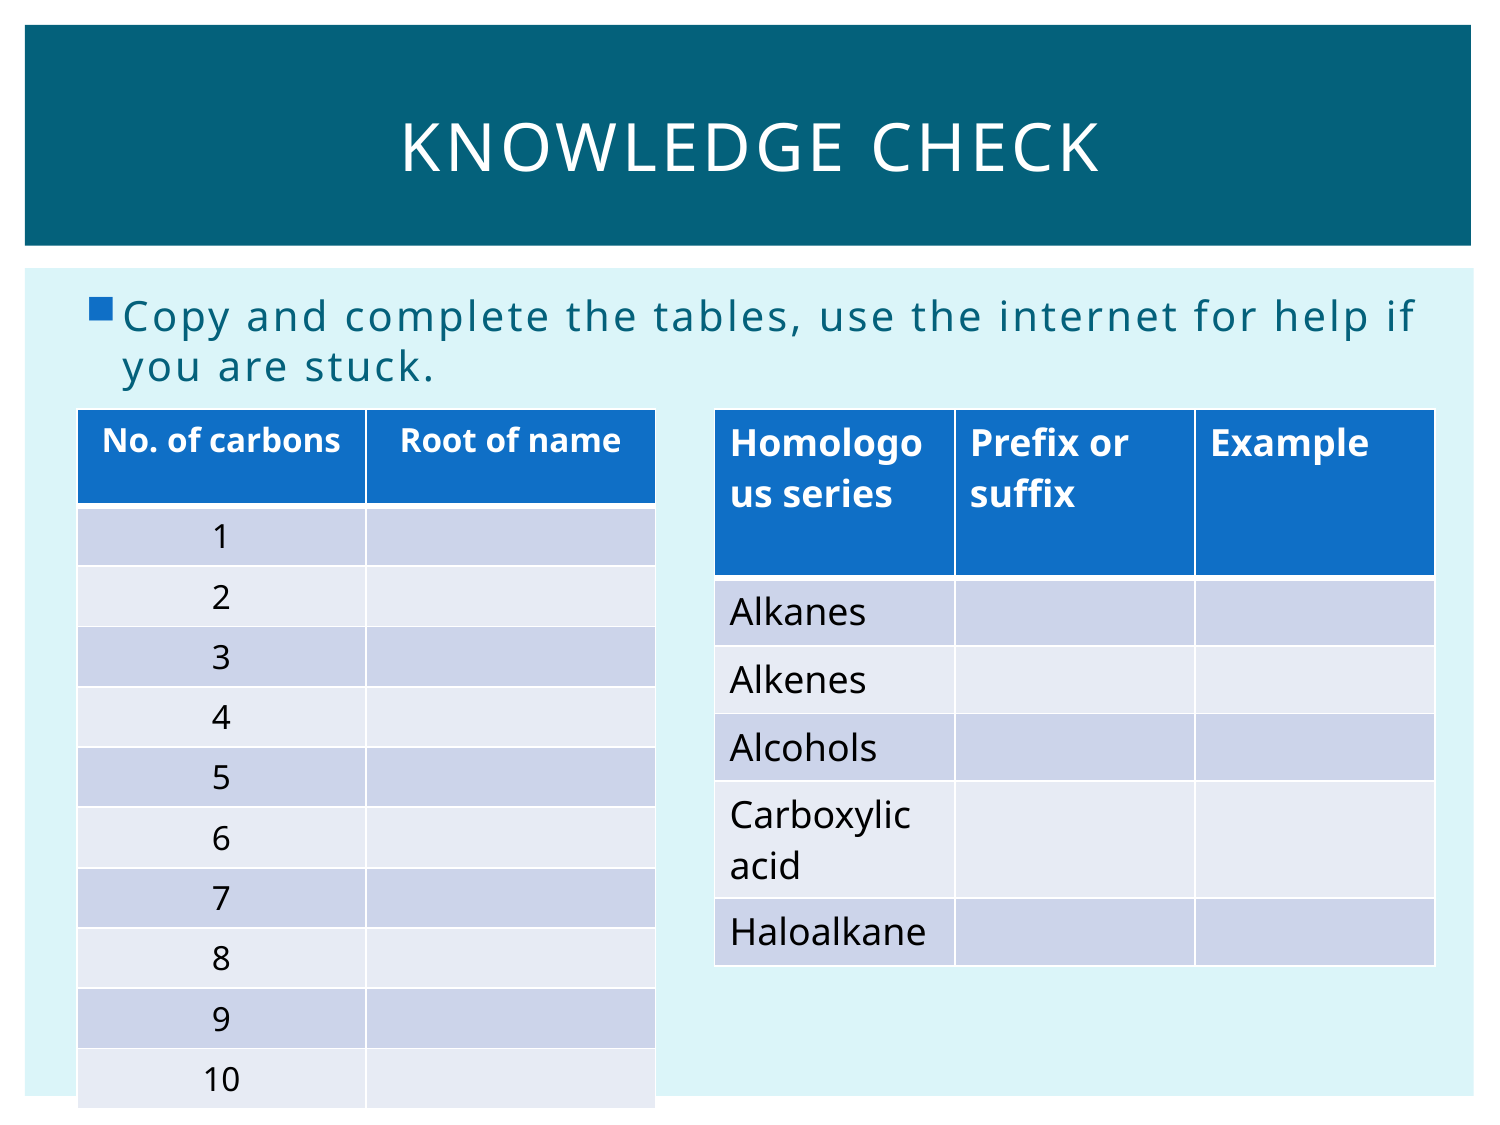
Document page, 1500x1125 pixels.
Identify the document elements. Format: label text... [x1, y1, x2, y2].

table_cell [367, 748, 655, 806]
table_cell [367, 509, 655, 565]
table_cell Carboxylic acid [715, 782, 954, 897]
table_cell [367, 1049, 655, 1108]
table_cell Haloalkane [715, 899, 954, 965]
table_cell [367, 869, 655, 927]
table_cell [1196, 714, 1434, 780]
table_cell 1 [78, 509, 365, 565]
list Copy and complete the tables, use the internet for help if you are stuck. [62, 281, 1442, 409]
table_cell Alkanes [715, 581, 954, 645]
table_cell Alkenes [715, 647, 954, 713]
table_cell [956, 581, 1194, 645]
title Knowledge check [62, 58, 1438, 232]
table_cell 3 [78, 627, 365, 686]
table_cell 8 [78, 929, 365, 987]
table_cell [1196, 899, 1434, 965]
table_cell Alcohols [715, 714, 954, 780]
table_cell [367, 627, 655, 686]
table_cell 5 [78, 748, 365, 806]
table_cell [1196, 782, 1434, 897]
table_header Example [1196, 410, 1434, 575]
table_header Homologous series [715, 410, 954, 575]
table_cell 4 [78, 688, 365, 746]
table_cell 9 [78, 989, 365, 1048]
table_cell [367, 688, 655, 746]
table_cell [956, 782, 1194, 897]
table_header Prefix or suffix [956, 410, 1194, 575]
table_cell [1196, 647, 1434, 713]
table_cell 6 [78, 808, 365, 867]
table_cell [367, 989, 655, 1048]
table_header No. of carbons [78, 410, 365, 503]
table_cell [956, 714, 1194, 780]
table_cell 7 [78, 869, 365, 927]
table_cell [367, 567, 655, 626]
table_cell 2 [78, 567, 365, 626]
table_cell [367, 929, 655, 987]
table_cell [956, 899, 1194, 965]
table_cell [367, 808, 655, 867]
table_cell [1196, 581, 1434, 645]
table_header Root of name [367, 410, 655, 503]
table_cell [956, 647, 1194, 713]
table_cell 10 [78, 1049, 365, 1108]
